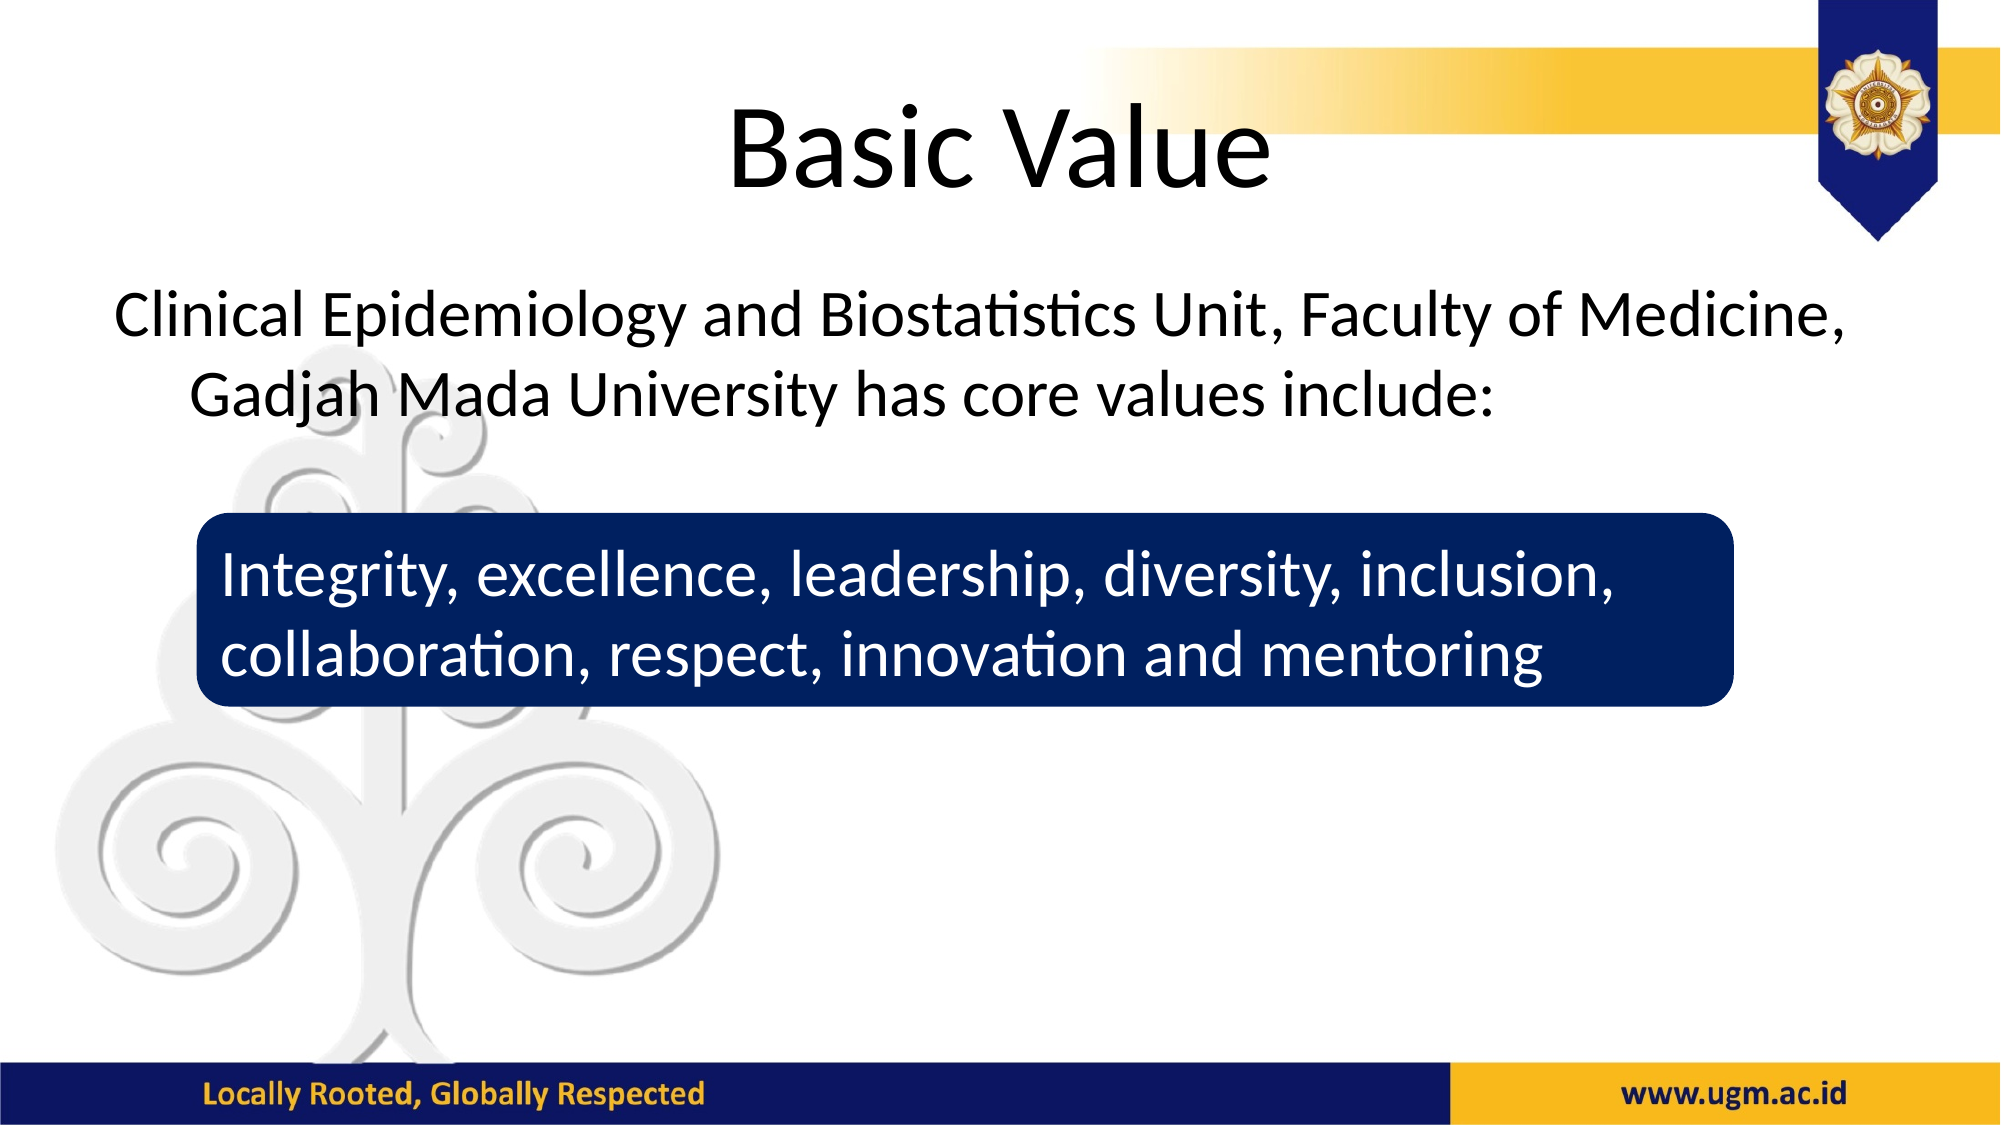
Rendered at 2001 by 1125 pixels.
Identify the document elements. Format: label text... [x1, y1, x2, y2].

picture [0, 0, 2001, 1125]
title Basic Value [99, 45, 1900, 233]
list Clinical Epidemiology and Biostatistics Unit, Faculty of Medicine, Gadjah Mada University has core values include: [99, 262, 1900, 431]
text_box Integrity, excellence, leadership, diversity, inclusion, collaboration, respect, innovation and mentoring [196, 512, 1734, 707]
